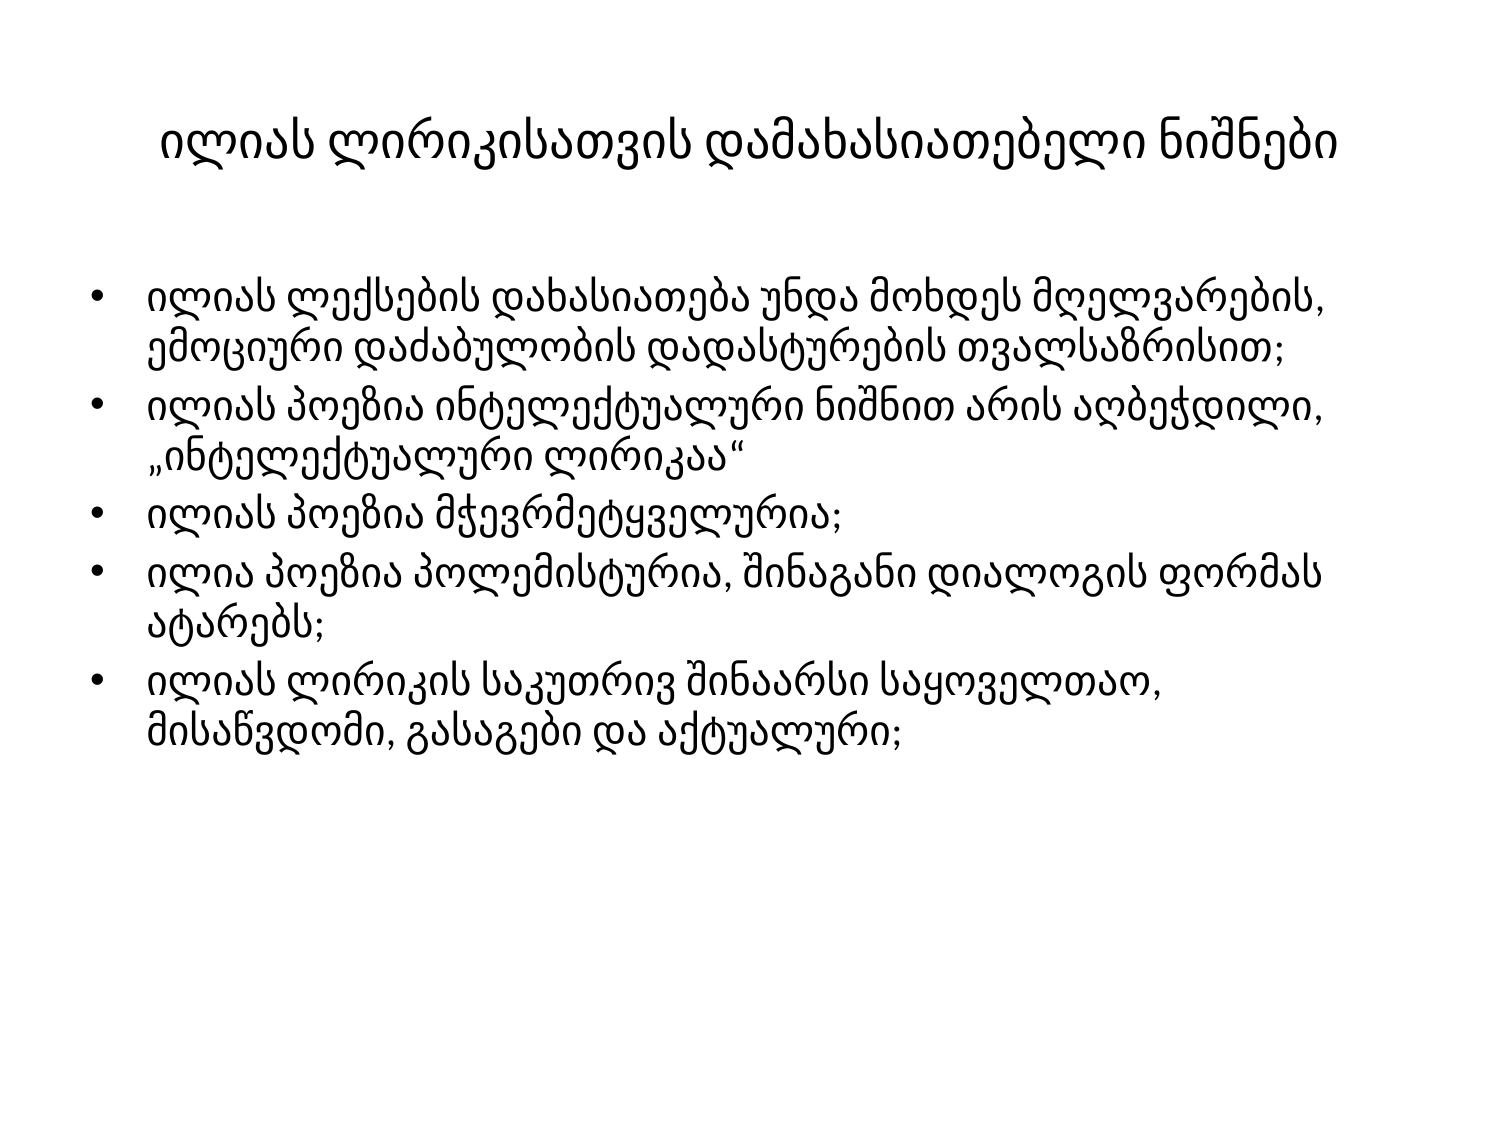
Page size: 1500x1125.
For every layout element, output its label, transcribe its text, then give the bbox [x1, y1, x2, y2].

title ილიას ლირიკისათვის დამახასიათებელი ნიშნები [75, 45, 1425, 233]
list ილიას ლექსების დახასიათება უნდა მოხდეს მღელვარების, ემოციური დაძაბულობის დადასტურების თვალსაზრისით; ილიას პოეზია ინტელექტუალური ნიშნით არის აღბეჭდილი, „ინტელექტუალური ლირიკაა“ ილიას პოეზია მჭევრმეტყველურია; ილია პოეზია პოლემისტურია, შინაგანი დიალოგის ფორმას ატარებს; ილიას ლირიკის საკუთრივ შინაარსი საყოველთაო, მისაწვდომი, გასაგები და აქტუალური; [75, 262, 1425, 1005]
